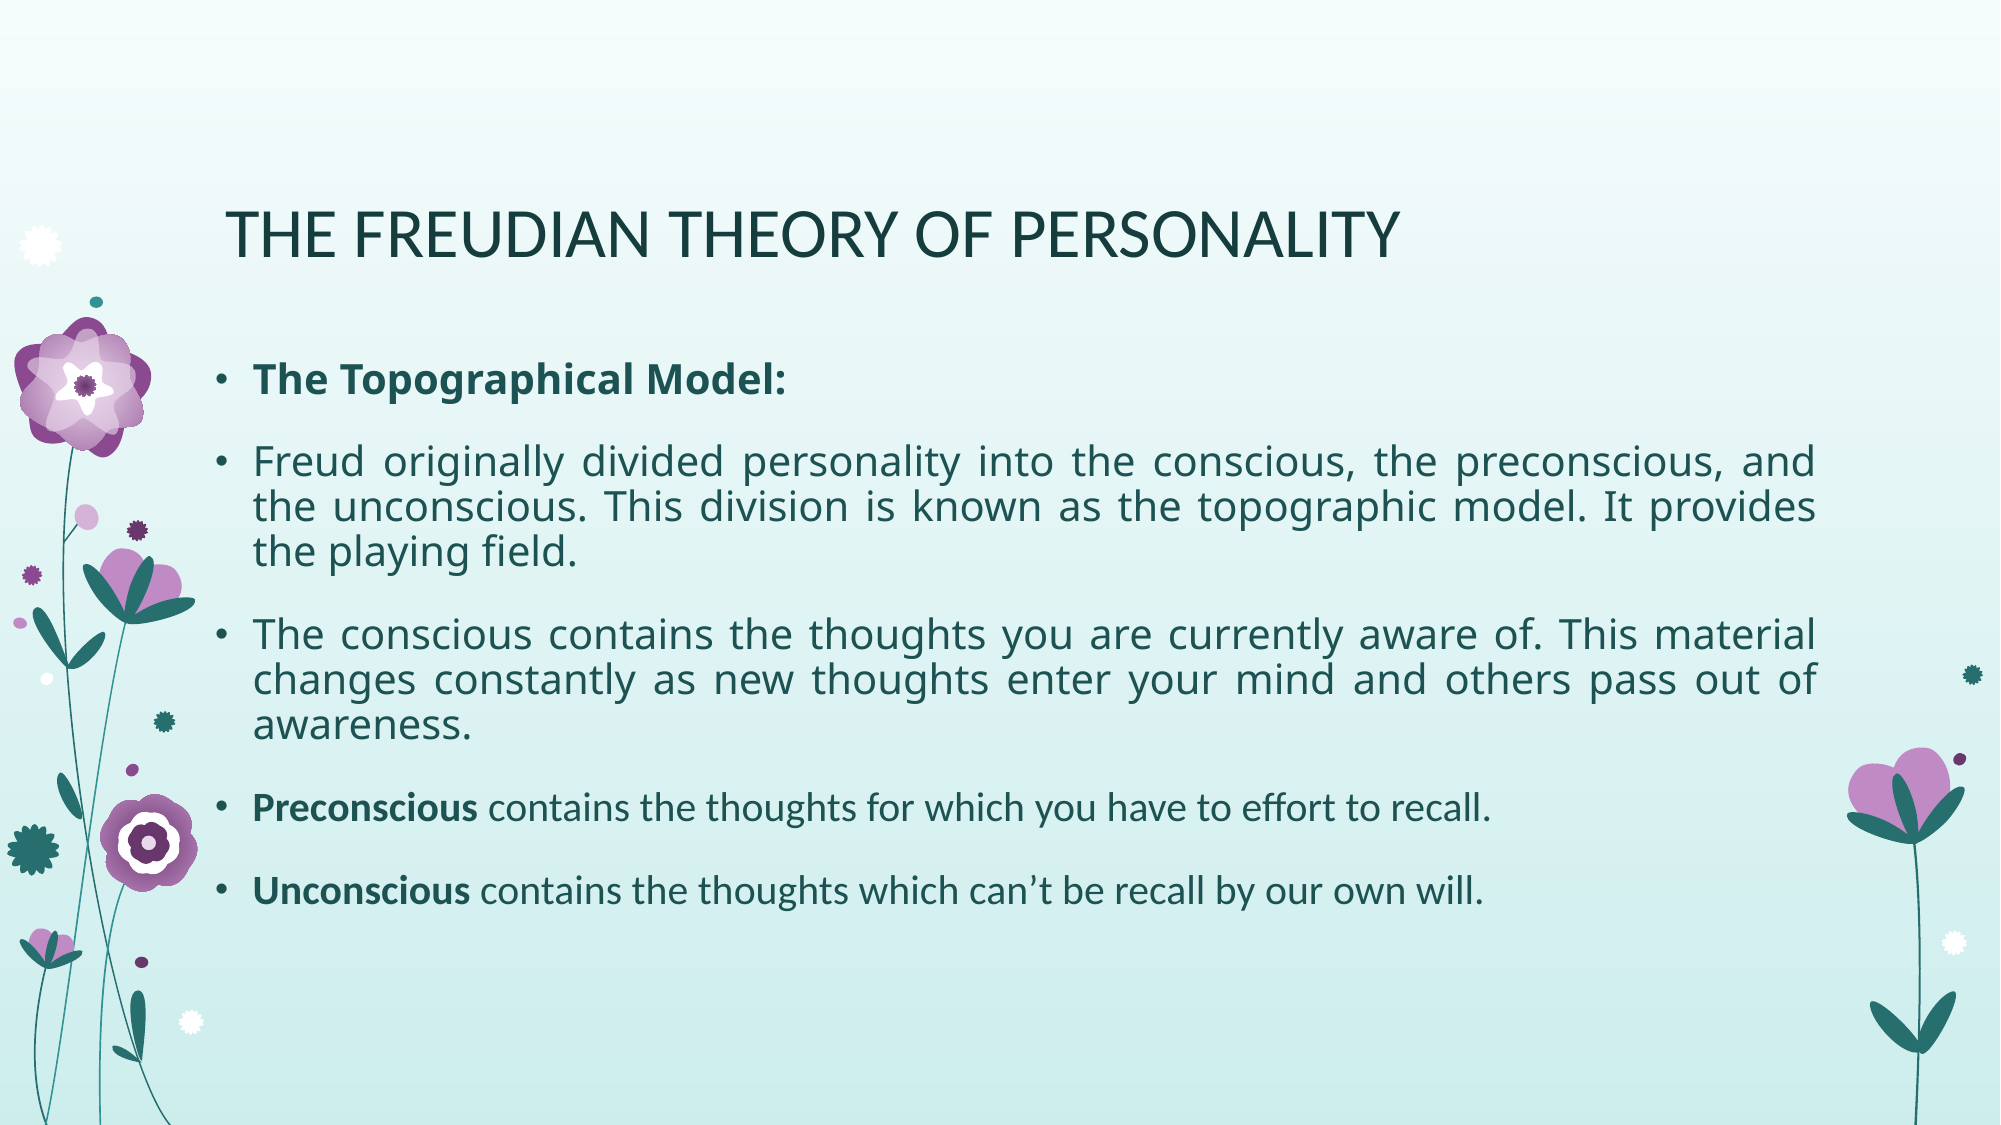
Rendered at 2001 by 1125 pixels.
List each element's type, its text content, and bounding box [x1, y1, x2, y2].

list The Topographical Model: Freud originally divided personality into the conscious, the preconscious, and the unconscious. This division is known as the topographic model. It provides the playing field. The conscious contains the thoughts you are currently aware of. This material changes constantly as new thoughts enter your mind and others pass out of awareness. Preconscious contains the thoughts for which you have to effort to recall. Unconscious contains the thoughts which can’t be recall by our own will. [192, 350, 1833, 1053]
title THE FREUDIAN THEORY OF PERSONALITY [210, 93, 1710, 281]
